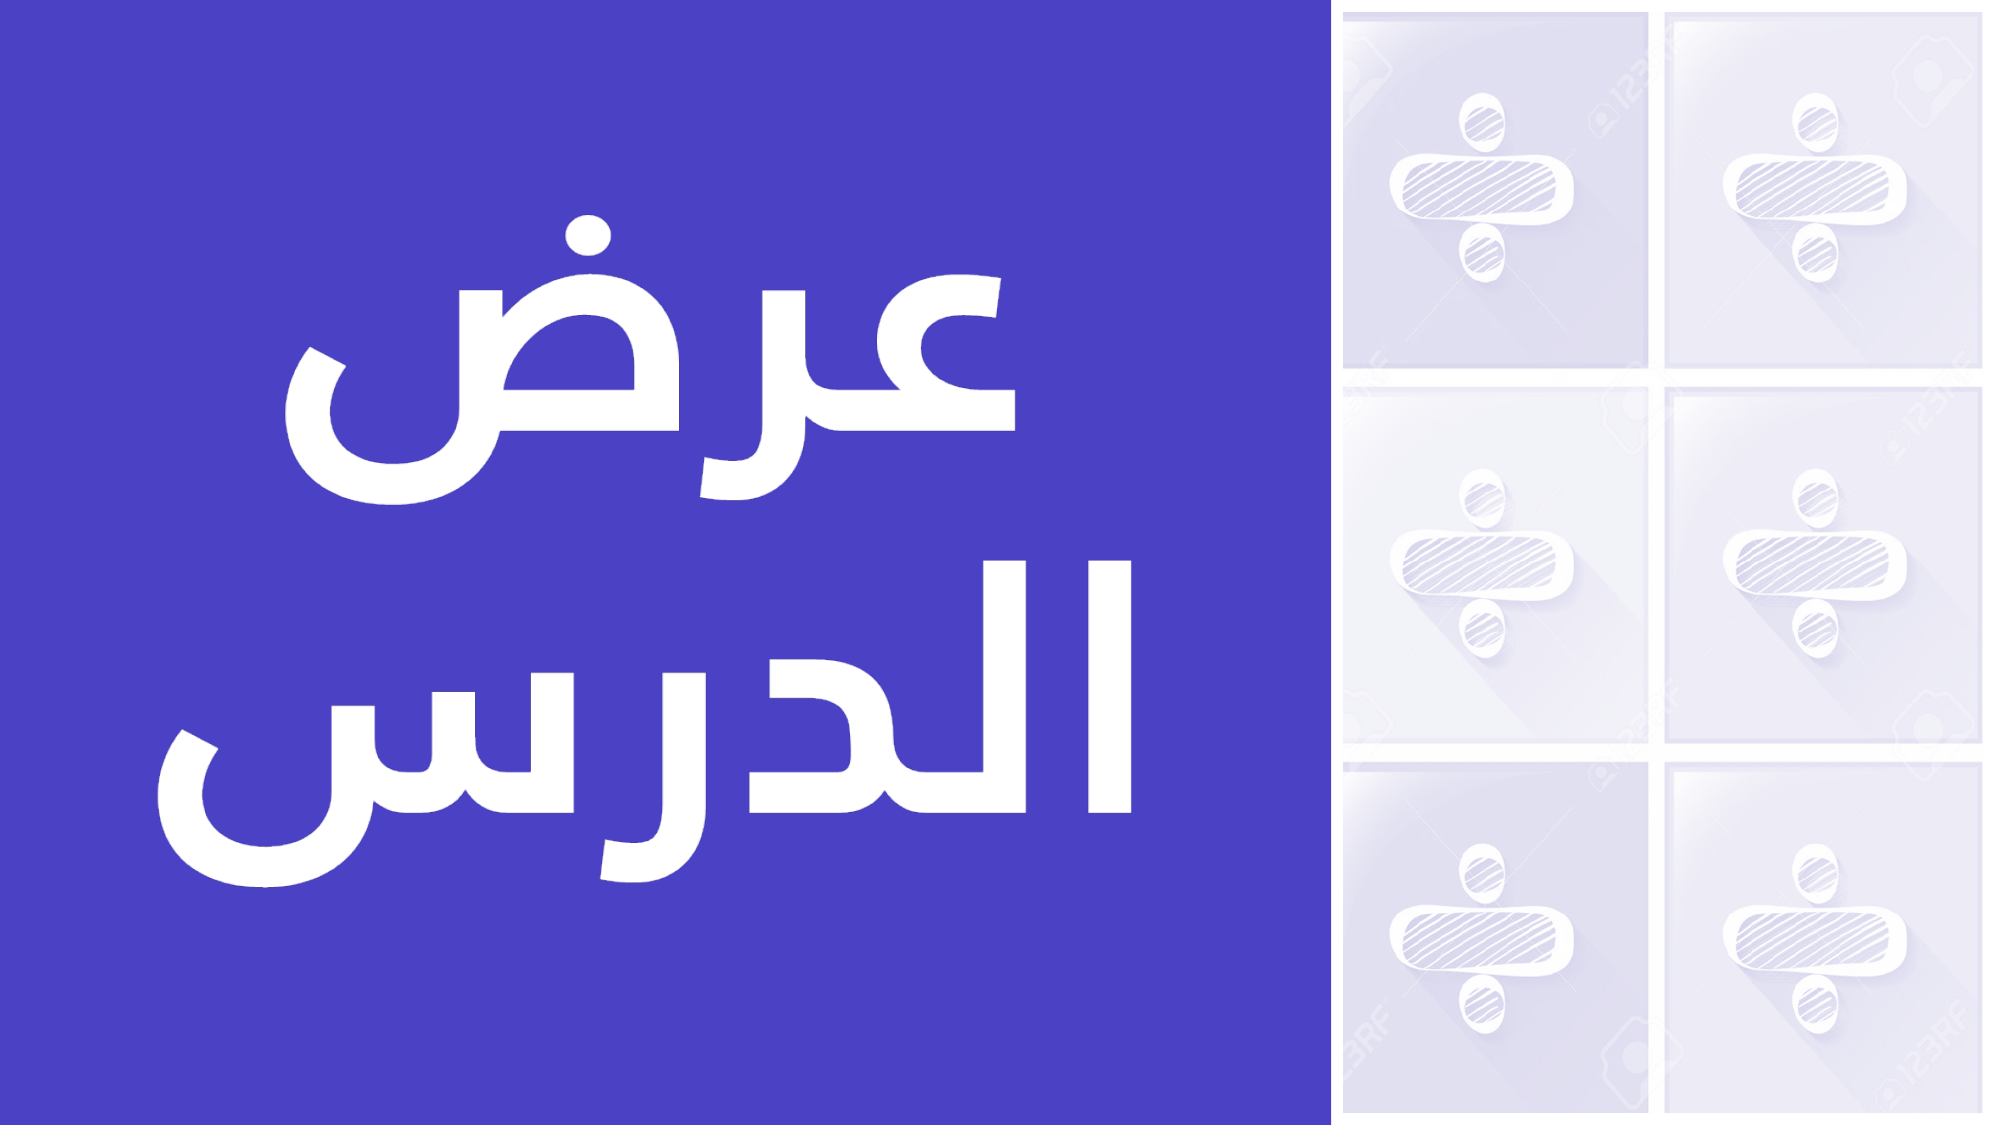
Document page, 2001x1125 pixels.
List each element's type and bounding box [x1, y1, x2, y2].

picture [127, 188, 1162, 937]
picture [1337, 0, 1987, 1125]
